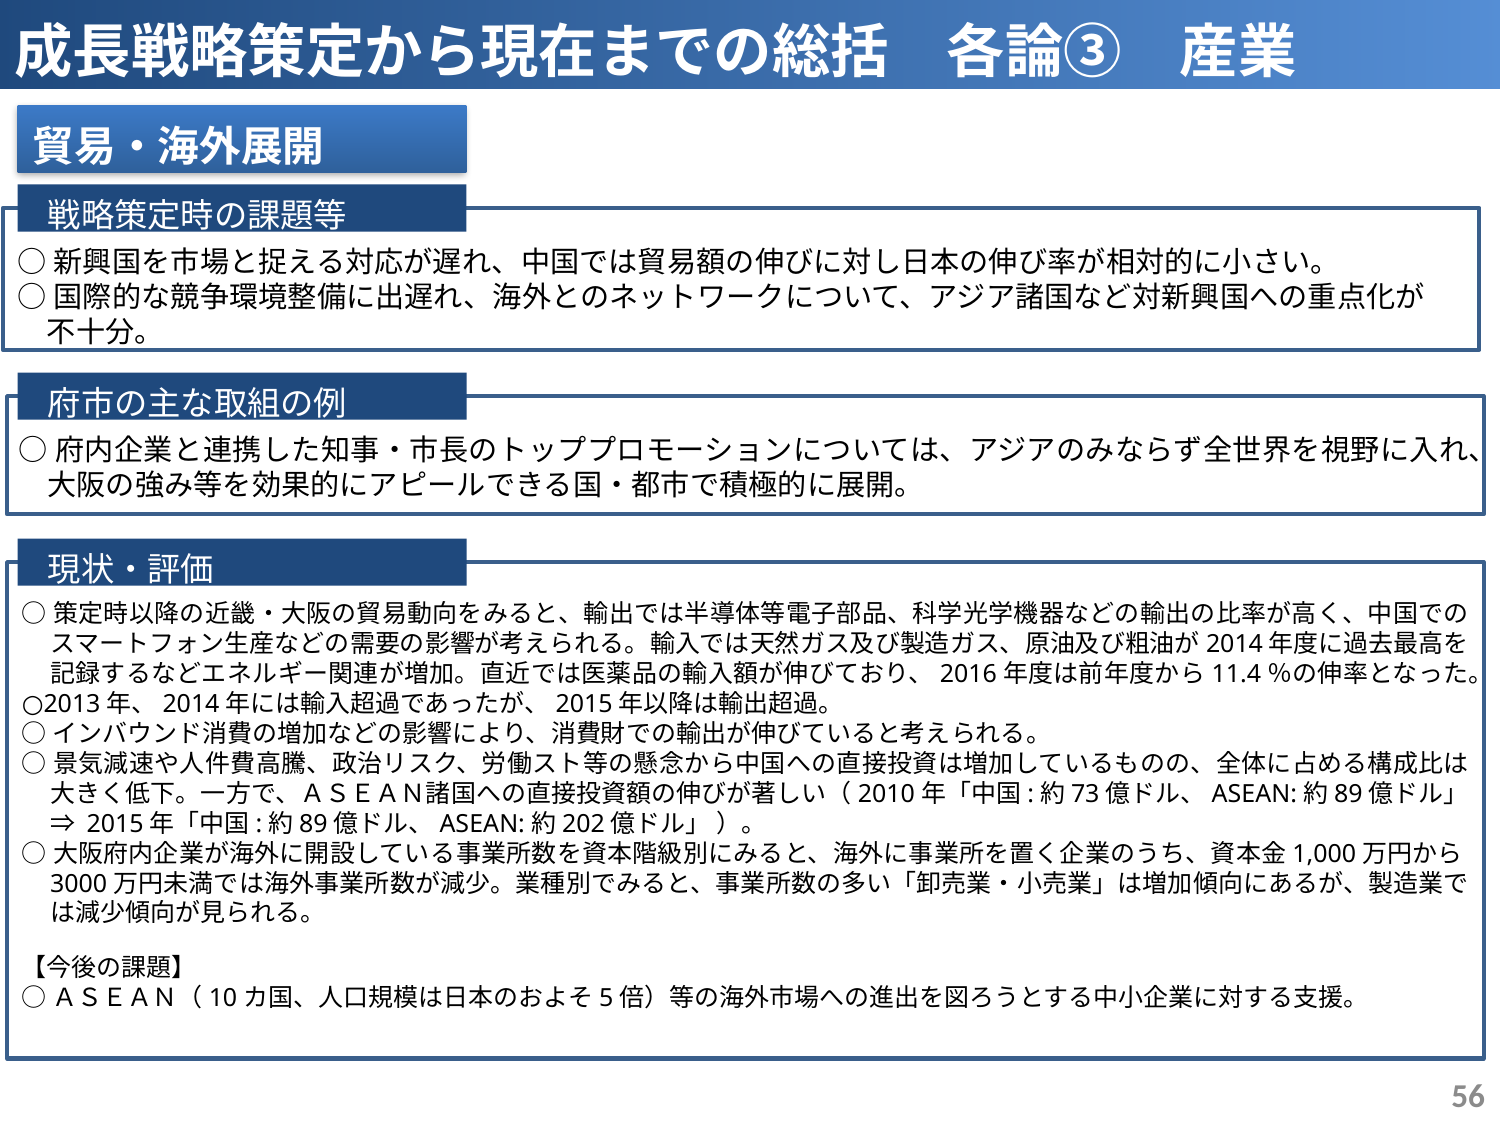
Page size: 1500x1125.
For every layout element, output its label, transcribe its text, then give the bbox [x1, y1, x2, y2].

text_box ○府内企業と連携した知事・市長のトッププロモーションについては、アジアのみならず全世界を視野に入れ、大阪の強み等を効果的にアピールできる国・都市で積極的に展開。 [5, 394, 1486, 516]
text_box 現状・評価 [16, 536, 469, 588]
text_box 成長戦略策定から現在までの総括 各論③ 産業 [0, 0, 1500, 91]
slide_number 55 [1149, 1063, 1500, 1124]
text_box ○新興国を市場と捉える対応が遅れ、中国では貿易額の伸びに対し日本の伸び率が相対的に小さい。 ○国際的な競争環境整備に出遅れ、海外とのネットワークについて、アジア諸国など対新興国への重点化が 不十分。 [1, 206, 1481, 352]
text_box ○策定時以降の近畿・大阪の貿易動向をみると、輸出では半導体等電子部品、科学光学機器などの輸出の比率が高く、中国でのスマートフォン生産などの需要の影響が考えられる。輸入では天然ガス及び製造ガス、原油及び粗油が2014年度に過去最高を記録するなどエネルギー関連が増加。直近では医薬品の輸入額が伸びており、2016年度は前年度から11.4％の伸率となった。 ○2013年、2014年には輸入超過であったが、2015年以降は輸出超過。 ○インバウンド消費の増加などの影響により、消費財での輸出が伸びていると考えられる。 ○景気減速や人件費高騰、政治リスク、労働スト等の懸念から中国への直接投資は増加しているものの、全体に占める構成比は大きく低下。一方で、ＡＳＥＡＮ諸国への直接投資額の伸びが著しい（2010年「中国:約73億ドル、ASEAN:約89億ドル」⇒ 2015年「中国:約89億ドル、ASEAN:約202億ドル」 ）。 ○大阪府内企業が海外に開設している事業所数を資本階級別にみると、海外に事業所を置く企業のうち、資本金1,000万円から3000万円未満では海外事業所数が減少。業種別でみると、事業所数の多い「卸売業・小売業」は増加傾向にあるが、製造業では減少傾向が見られる。 【今後の課題】 ○ＡＳＥＡＮ（10カ国、人口規模は日本のおよそ5倍）等の海外市場への進出を図ろうとする中小企業に対する支援。 [5, 560, 1486, 1061]
text_box 戦略策定時の課題等 [16, 182, 469, 234]
text_box 府市の主な取組の例 [16, 370, 469, 422]
text_box 貿易・海外展開 [17, 105, 467, 173]
